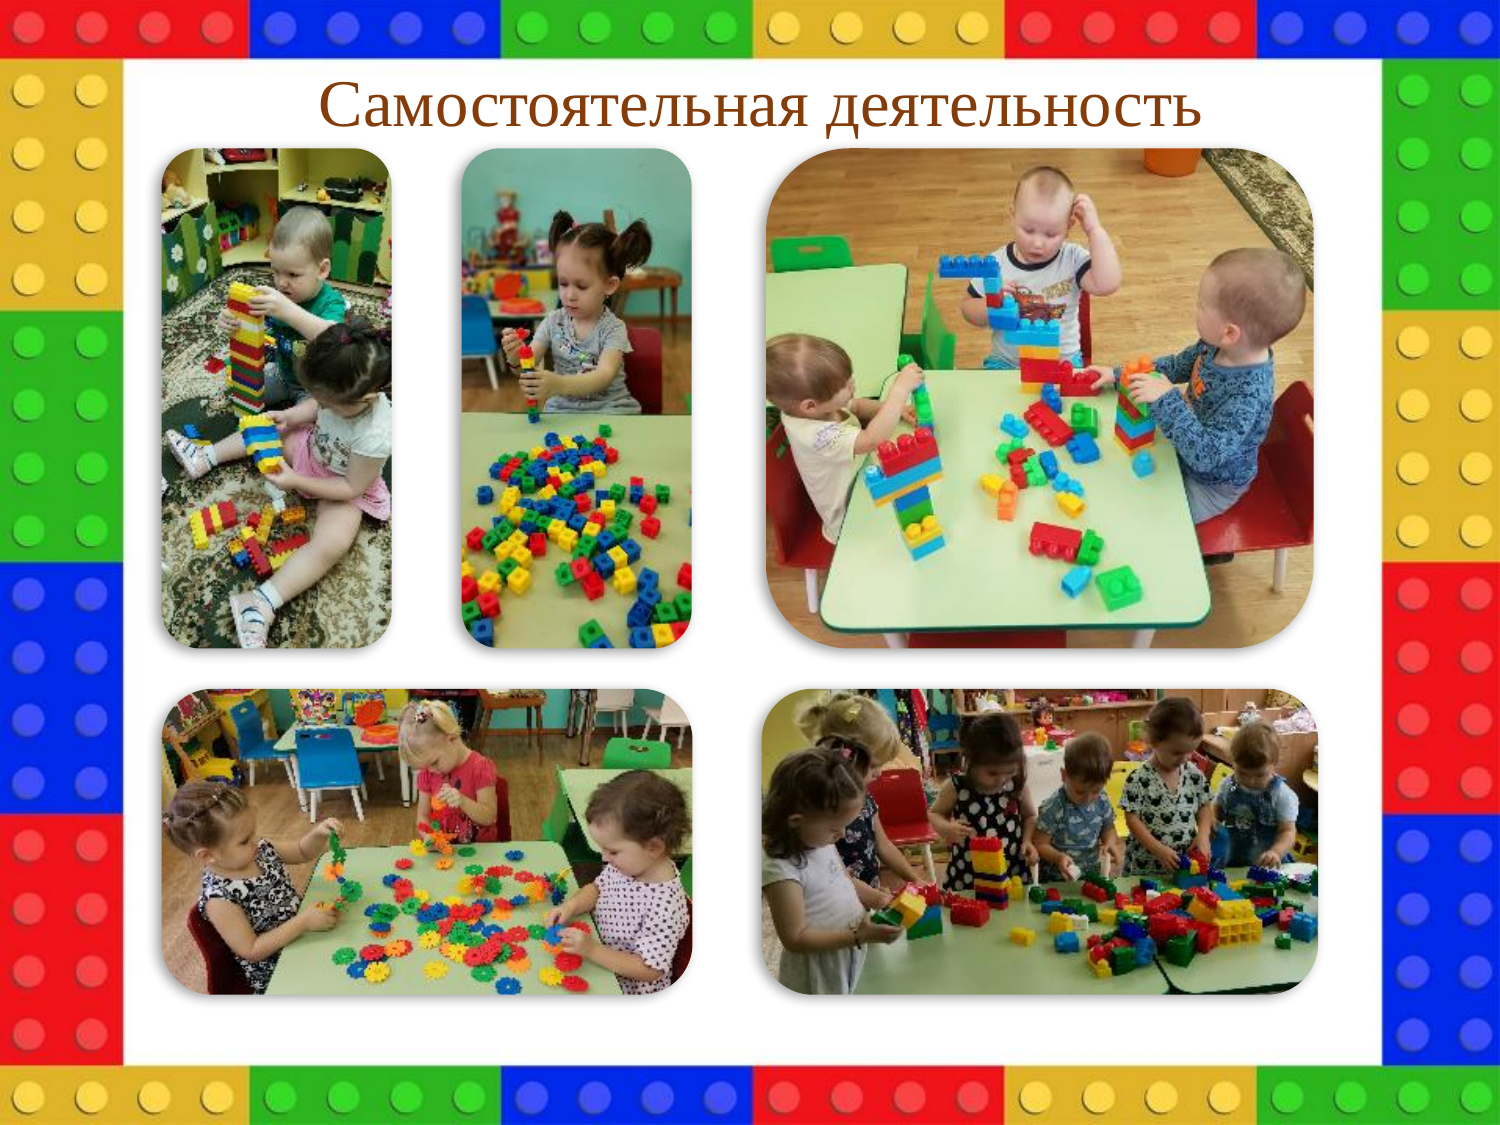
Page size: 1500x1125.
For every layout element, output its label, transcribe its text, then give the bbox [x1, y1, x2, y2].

picture [0, 0, 1500, 1125]
text_box Самостоятельная деятельность [216, 52, 1307, 148]
